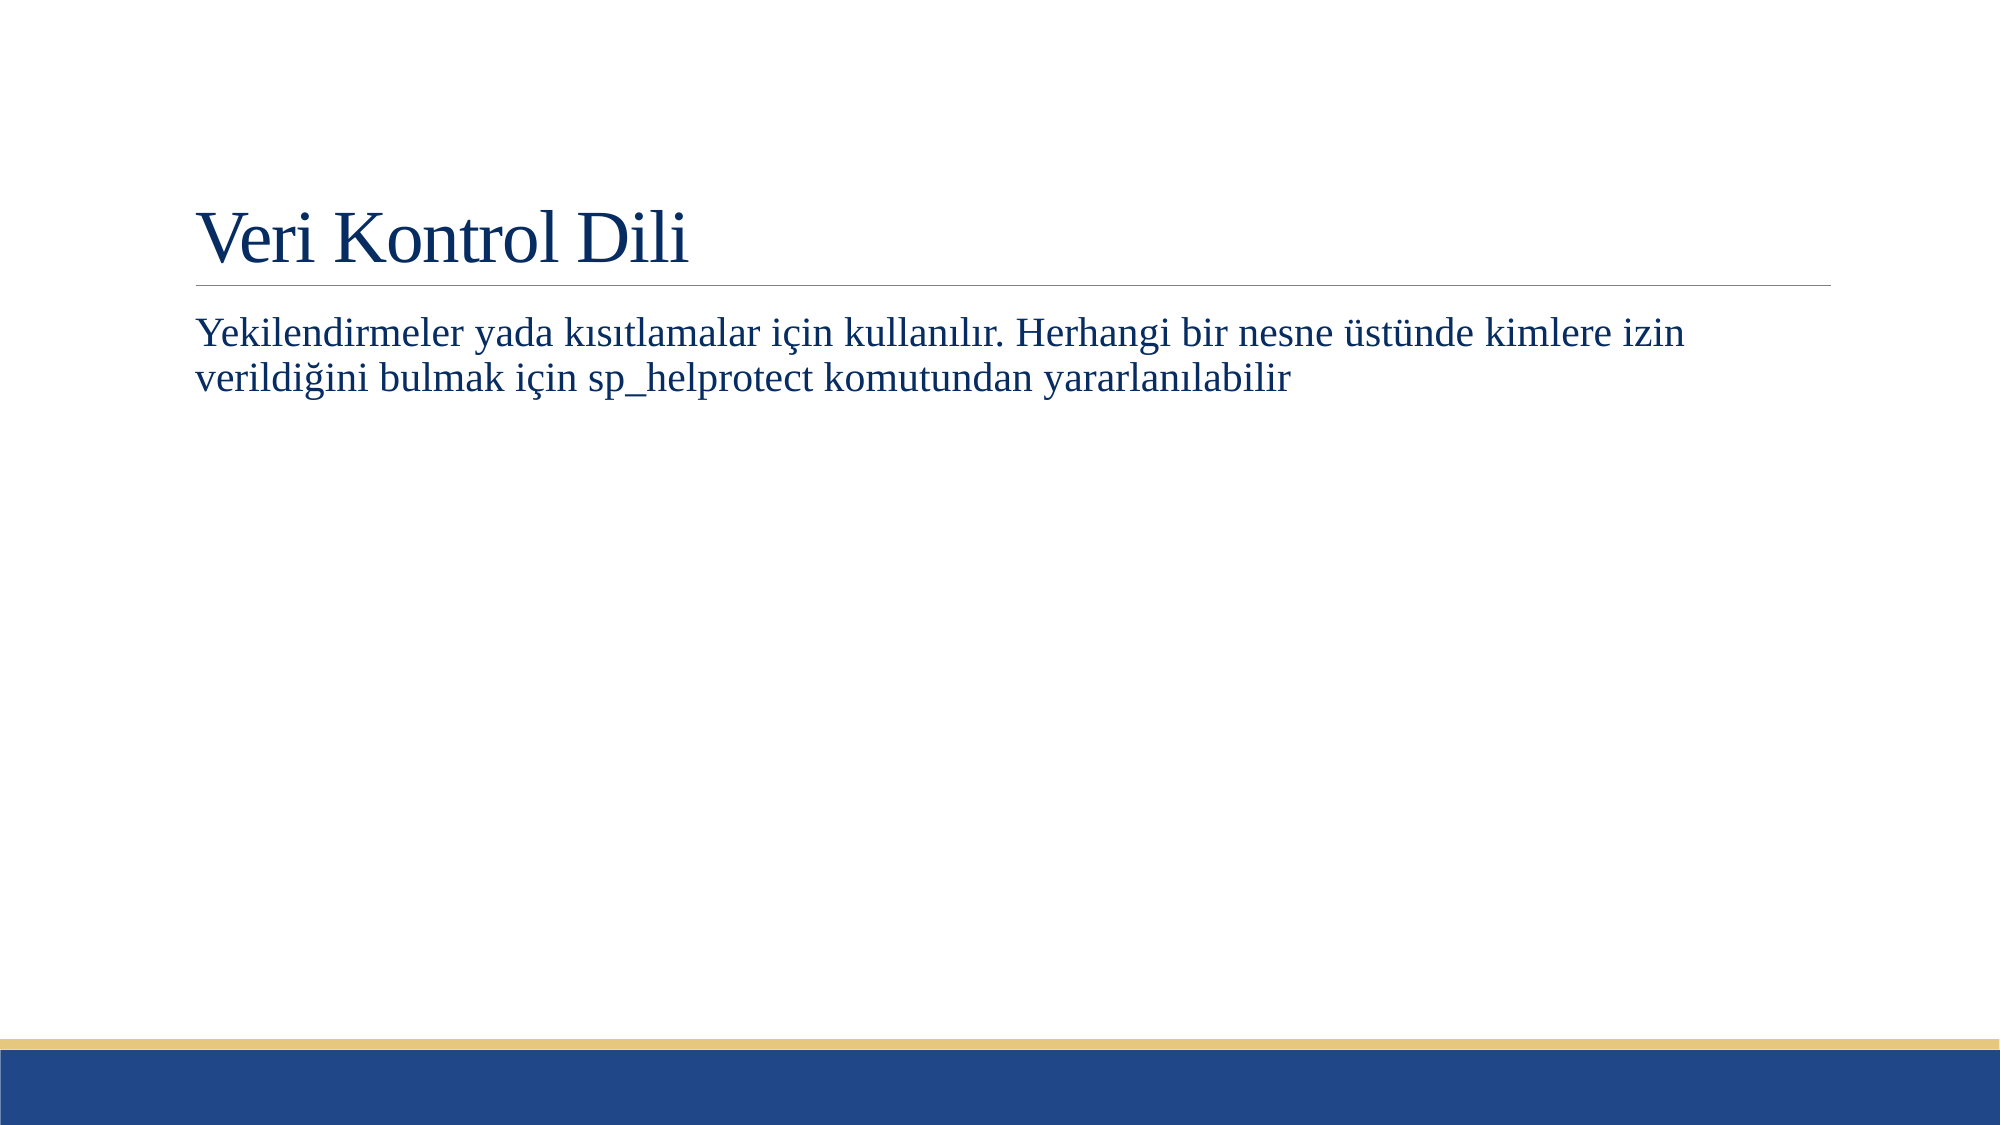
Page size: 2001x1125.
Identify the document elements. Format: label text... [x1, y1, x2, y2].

title Veri Kontrol Dili [180, 47, 1830, 285]
list Yekilendirmeler yada kısıtlamalar için kullanılır. Herhangi bir nesne üstünde kimlere izin verildiğini bulmak için sp_helprotect komutundan yararlanılabilir [180, 302, 1830, 963]
